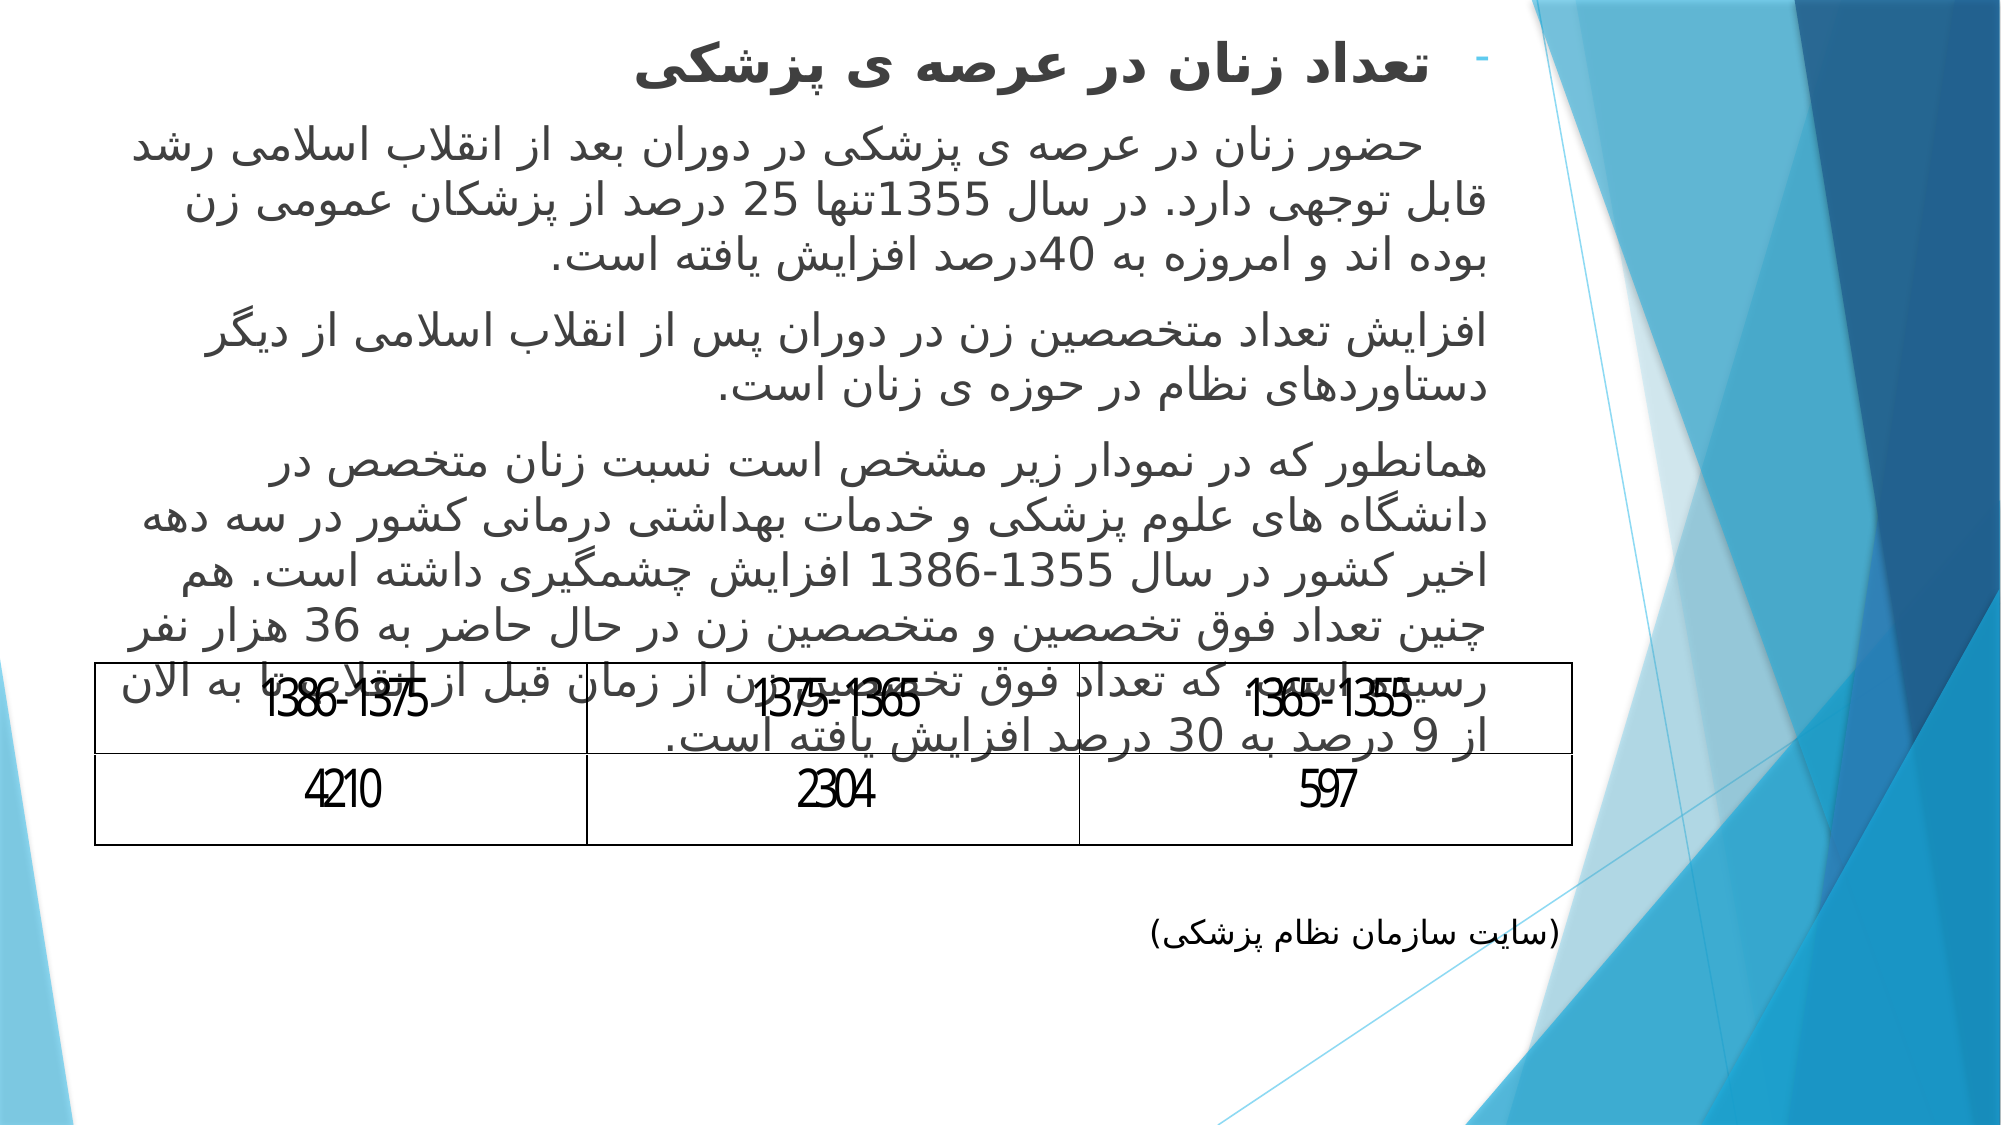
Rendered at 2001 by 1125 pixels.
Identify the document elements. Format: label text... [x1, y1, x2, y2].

text_box (سایت سازمان نظام پزشکی) [114, 941, 1577, 959]
picture [93, 661, 1577, 933]
list تعداد زنان در عرصه ی پزشکی حضور زنان در عرصه ی پزشکی در دوران بعد از انقلاب اسلامی رشد قابل توجهی دارد. در سال 1355تنها 25 درصد از پزشکان عمومی زن بوده اند و امروزه به 40درصد افزایش یافته است. افزایش تعداد متخصصین زن در دوران پس از انقلاب اسلامی از دیگر دستاوردهای نظام در حوزه ی زنان است. همانطور که در نمودار زیر مشخص است نسبت زنان متخصص در دانشگاه های علوم پزشکی و خدمات بهداشتی درمانی کشور در سه دهه اخیر کشور در سال 1355-1386 افزایش چشمگیری داشته است. هم چنین تعداد فوق تخصصین و متخصصین زن در حال حاضر به 36 هزار نفر رسیده است. که تعداد فوق تخصصین زن از زمان قبل از انقلاب تا به الان از 9 درصد به 30 درصد افزایش یافته است. [94, 21, 1505, 660]
